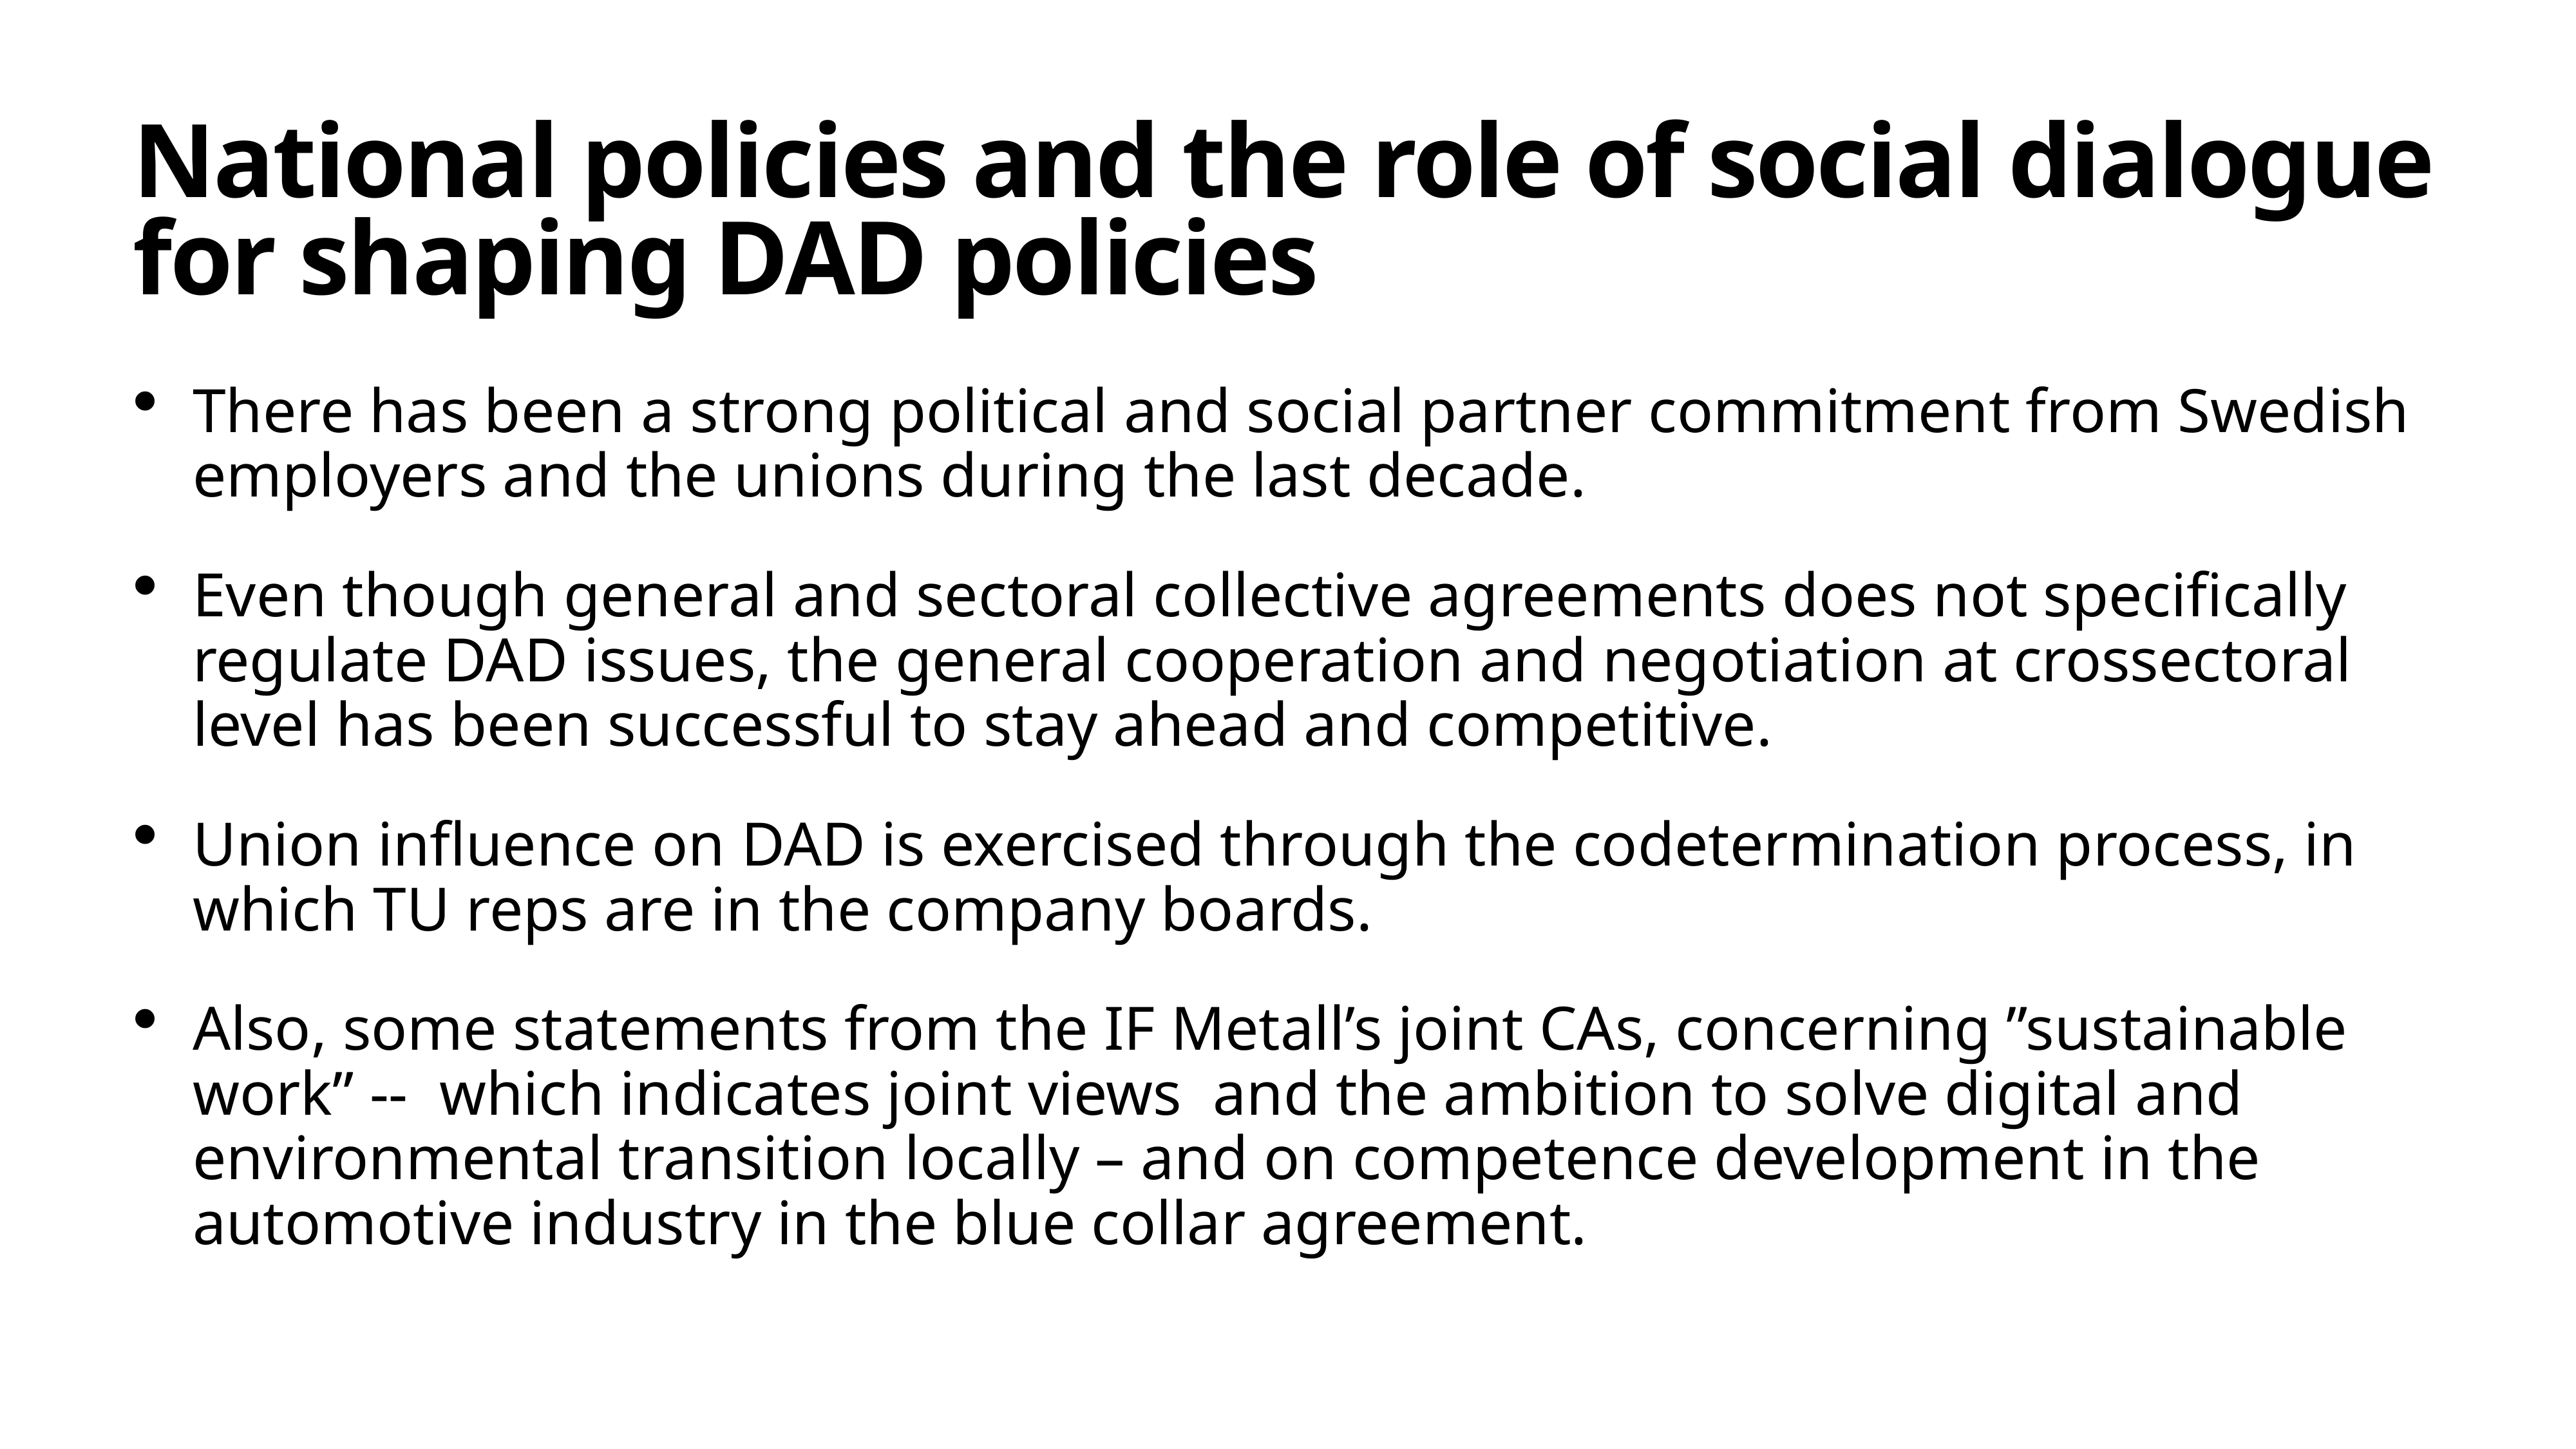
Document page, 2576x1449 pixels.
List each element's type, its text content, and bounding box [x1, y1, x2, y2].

list There has been a strong political and social partner commitment from Swedish employers and the unions during the last decade. Even though general and sectoral collective agreements does not specifically regulate DAD issues, the general cooperation and negotiation at crossectoral level has been successful to stay ahead and competitive. Union influence on DAD is exercised through the codetermination process, in which TU reps are in the company boards. Also, some statements from the IF Metall’s joint CAs, concerning ”sustainable work” -- which indicates joint views and the ambition to solve digital and environmental transition locally – and on competence development in the automotive industry in the blue collar agreement. [127, 375, 2449, 1395]
title National policies and the role of social dialogue for shaping DAD policies [127, 113, 2449, 350]
